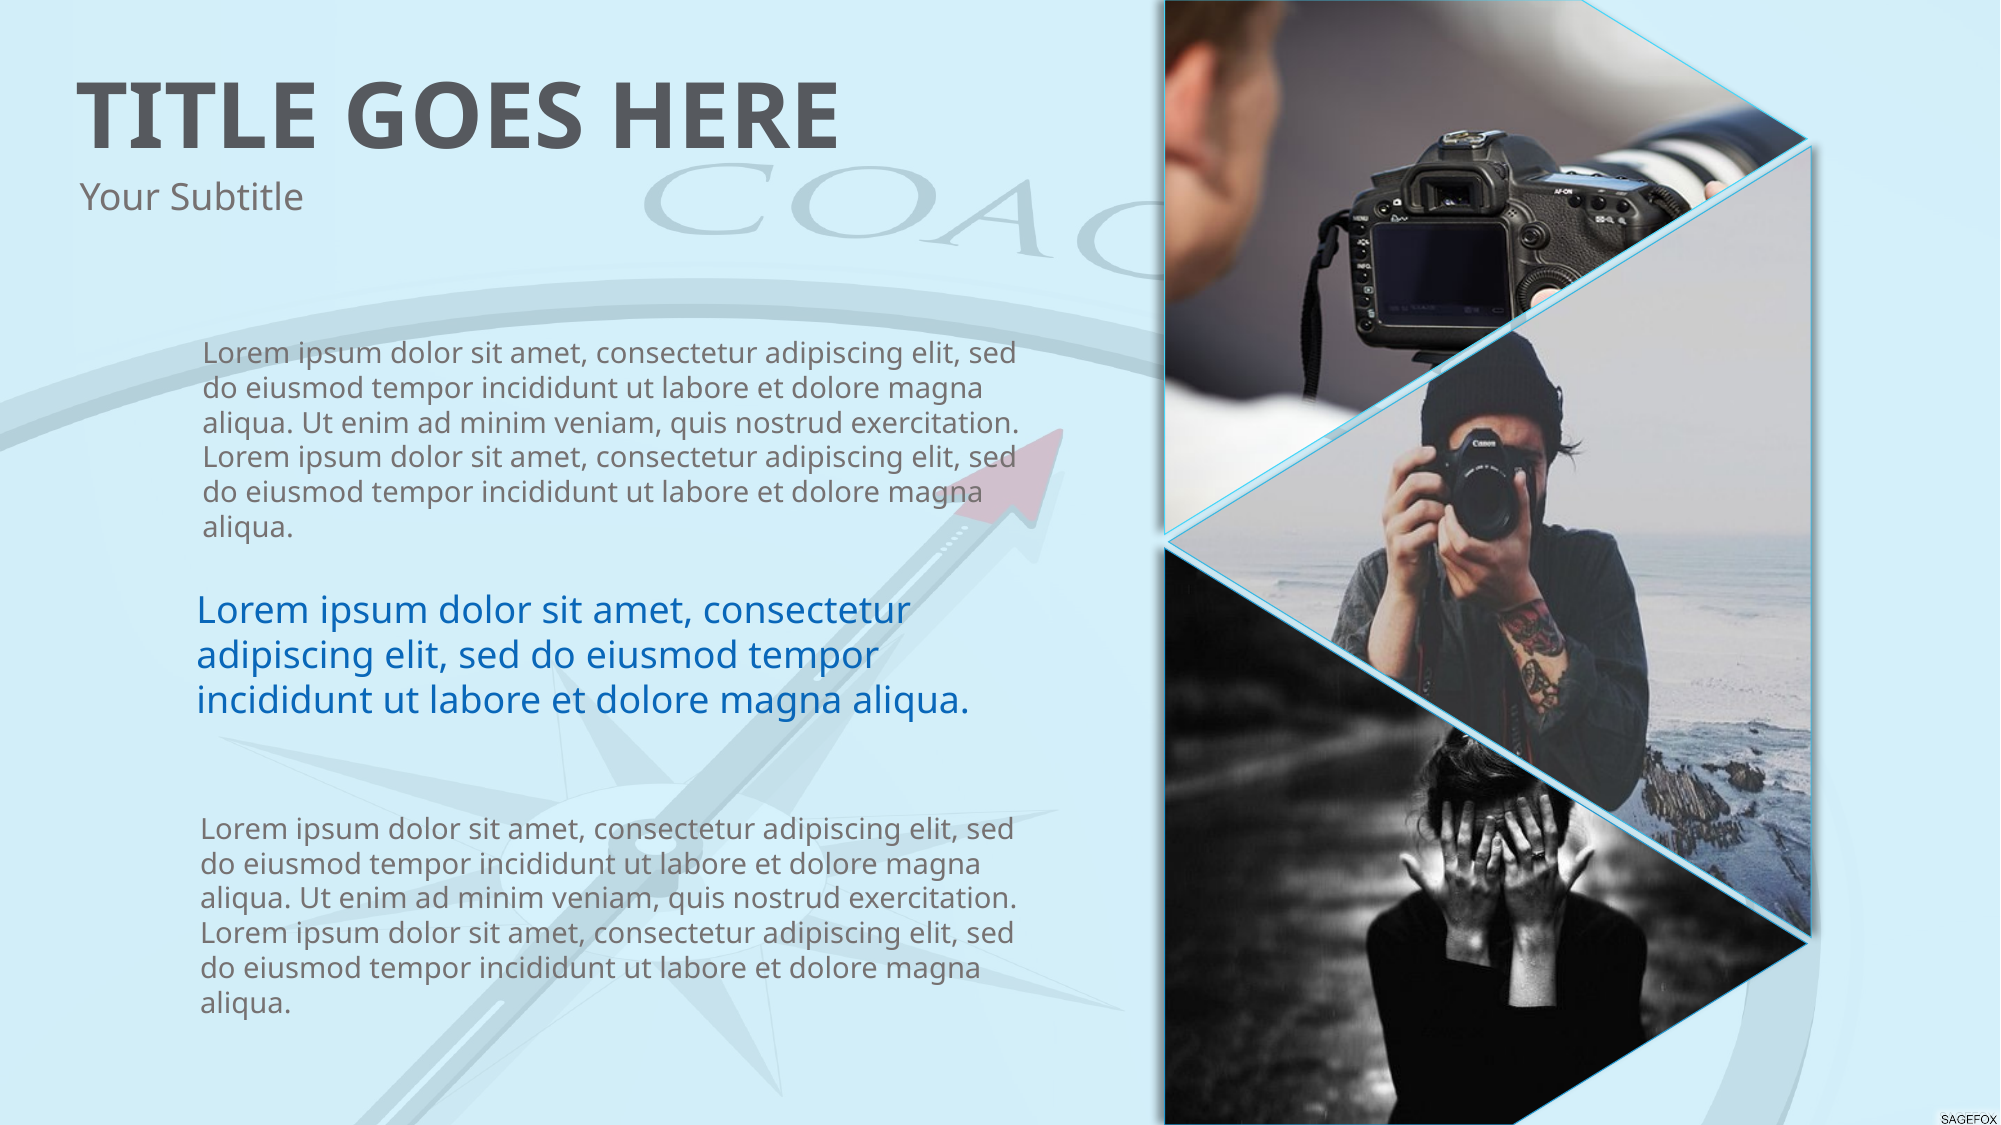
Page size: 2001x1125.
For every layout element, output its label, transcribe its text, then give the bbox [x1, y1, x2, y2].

picture [1938, 1114, 1999, 1125]
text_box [60, 49, 1020, 227]
text_box Lorem ipsum dolor sit amet, consectetur adipiscing elit, sed do eiusmod tempor incididunt ut labore et dolore magna aliqua. [181, 578, 1047, 729]
text_box [1163, 0, 1810, 537]
text_box Lorem ipsum dolor sit amet, consectetur adipiscing elit, sed do eiusmod tempor incididunt ut labore et dolore magna aliqua. Ut enim ad minim veniam, quis nostrud exercitation. Lorem ipsum dolor sit amet, consectetur adipiscing elit, sed do eiusmod tempor incididunt ut labore et dolore magna aliqua. [187, 326, 1053, 552]
text_box Lorem ipsum dolor sit amet, consectetur adipiscing elit, sed do eiusmod tempor incididunt ut labore et dolore magna aliqua. Ut enim ad minim veniam, quis nostrud exercitation. Lorem ipsum dolor sit amet, consectetur adipiscing elit, sed do eiusmod tempor incididunt ut labore et dolore magna aliqua. [185, 802, 1050, 1028]
text_box [1163, 546, 1810, 1125]
text_box [1166, 144, 1813, 940]
